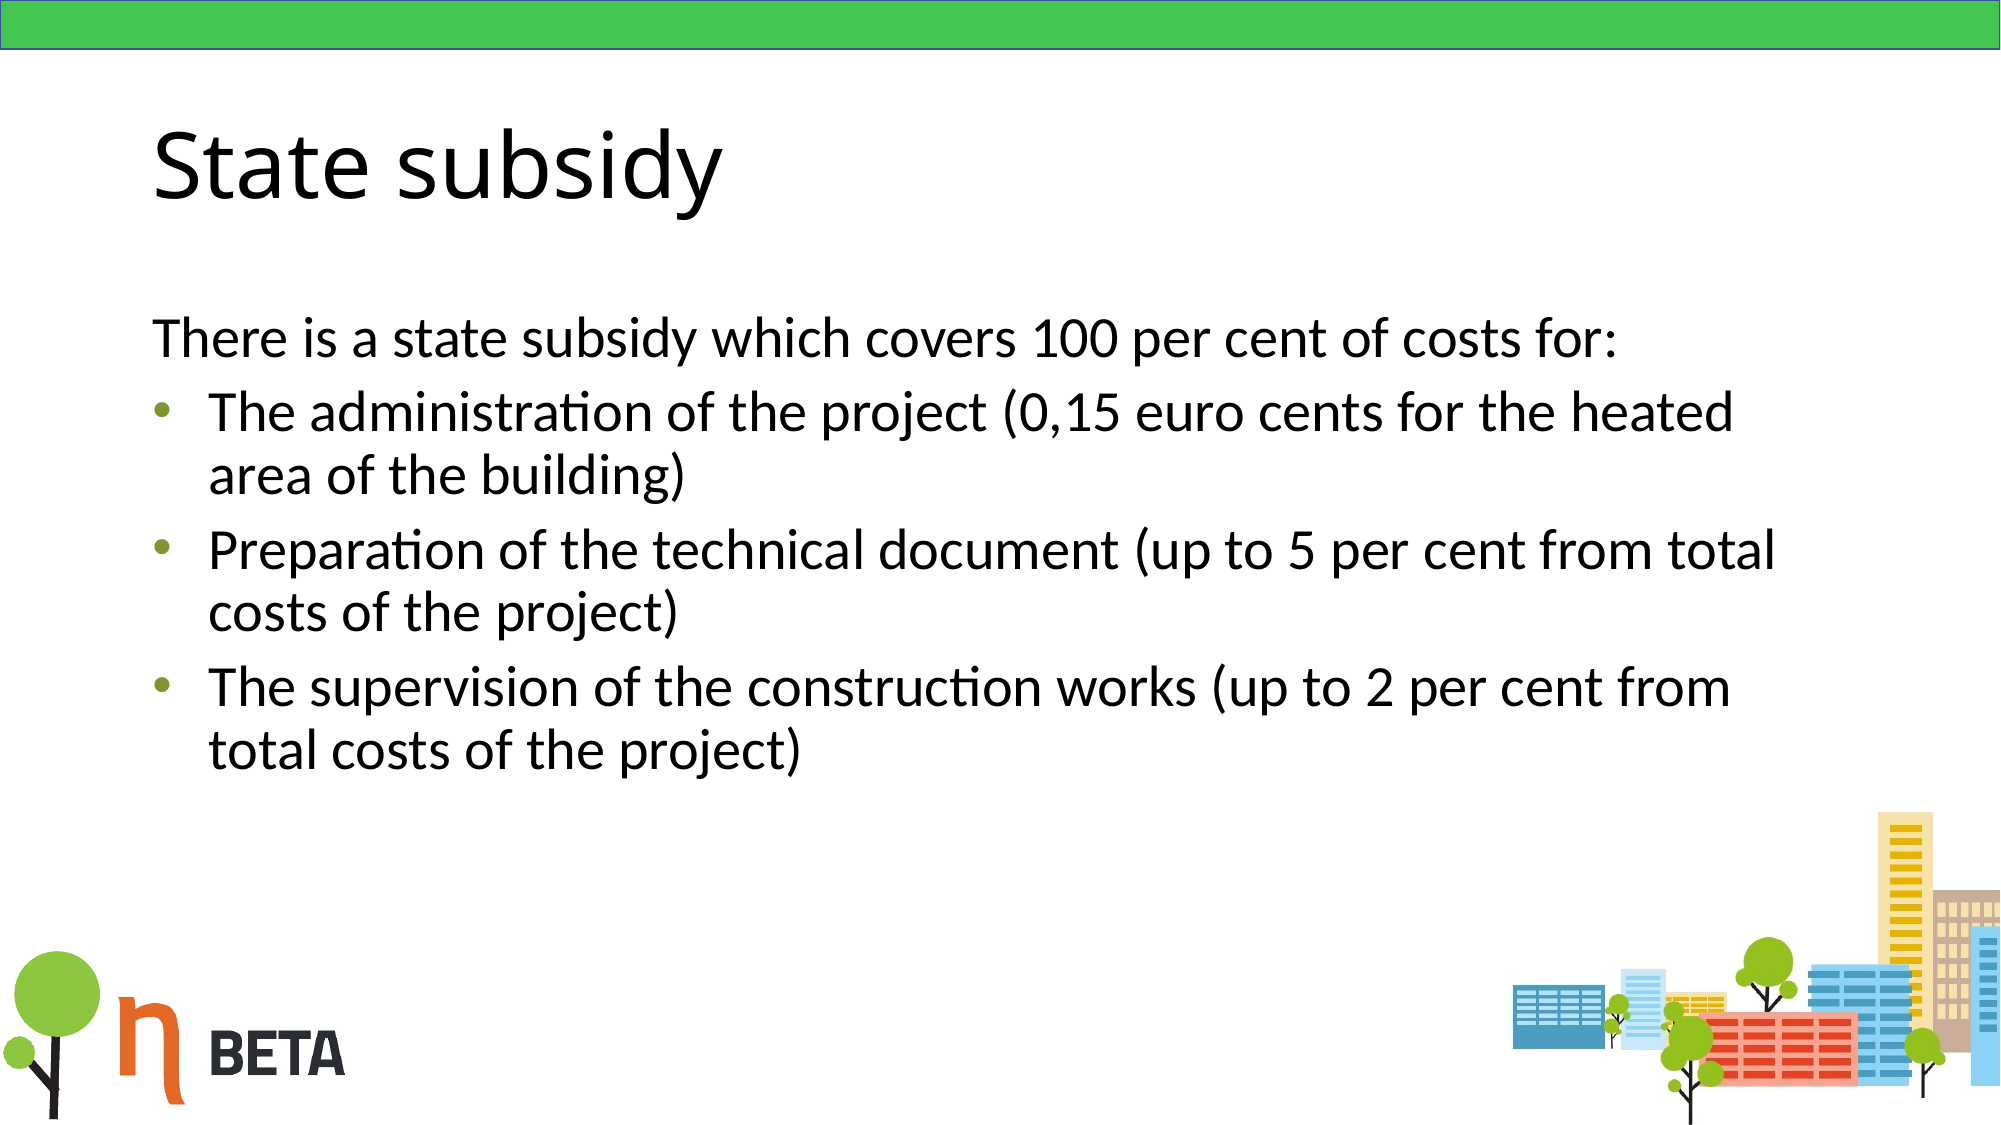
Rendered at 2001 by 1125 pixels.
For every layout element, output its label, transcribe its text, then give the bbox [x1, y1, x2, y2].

picture [113, 988, 353, 1117]
picture [1485, 779, 2000, 1125]
list There is a state subsidy which covers 100 per cent of costs for: The administration of the project (0,15 euro cents for the heated area of the building) Preparation of the technical document (up to 5 per cent from total costs of the project) The supervision of the construction works (up to 2 per cent from total costs of the project) [137, 299, 1863, 1014]
picture [3, 1036, 35, 1069]
title State subsidy [137, 59, 1863, 278]
